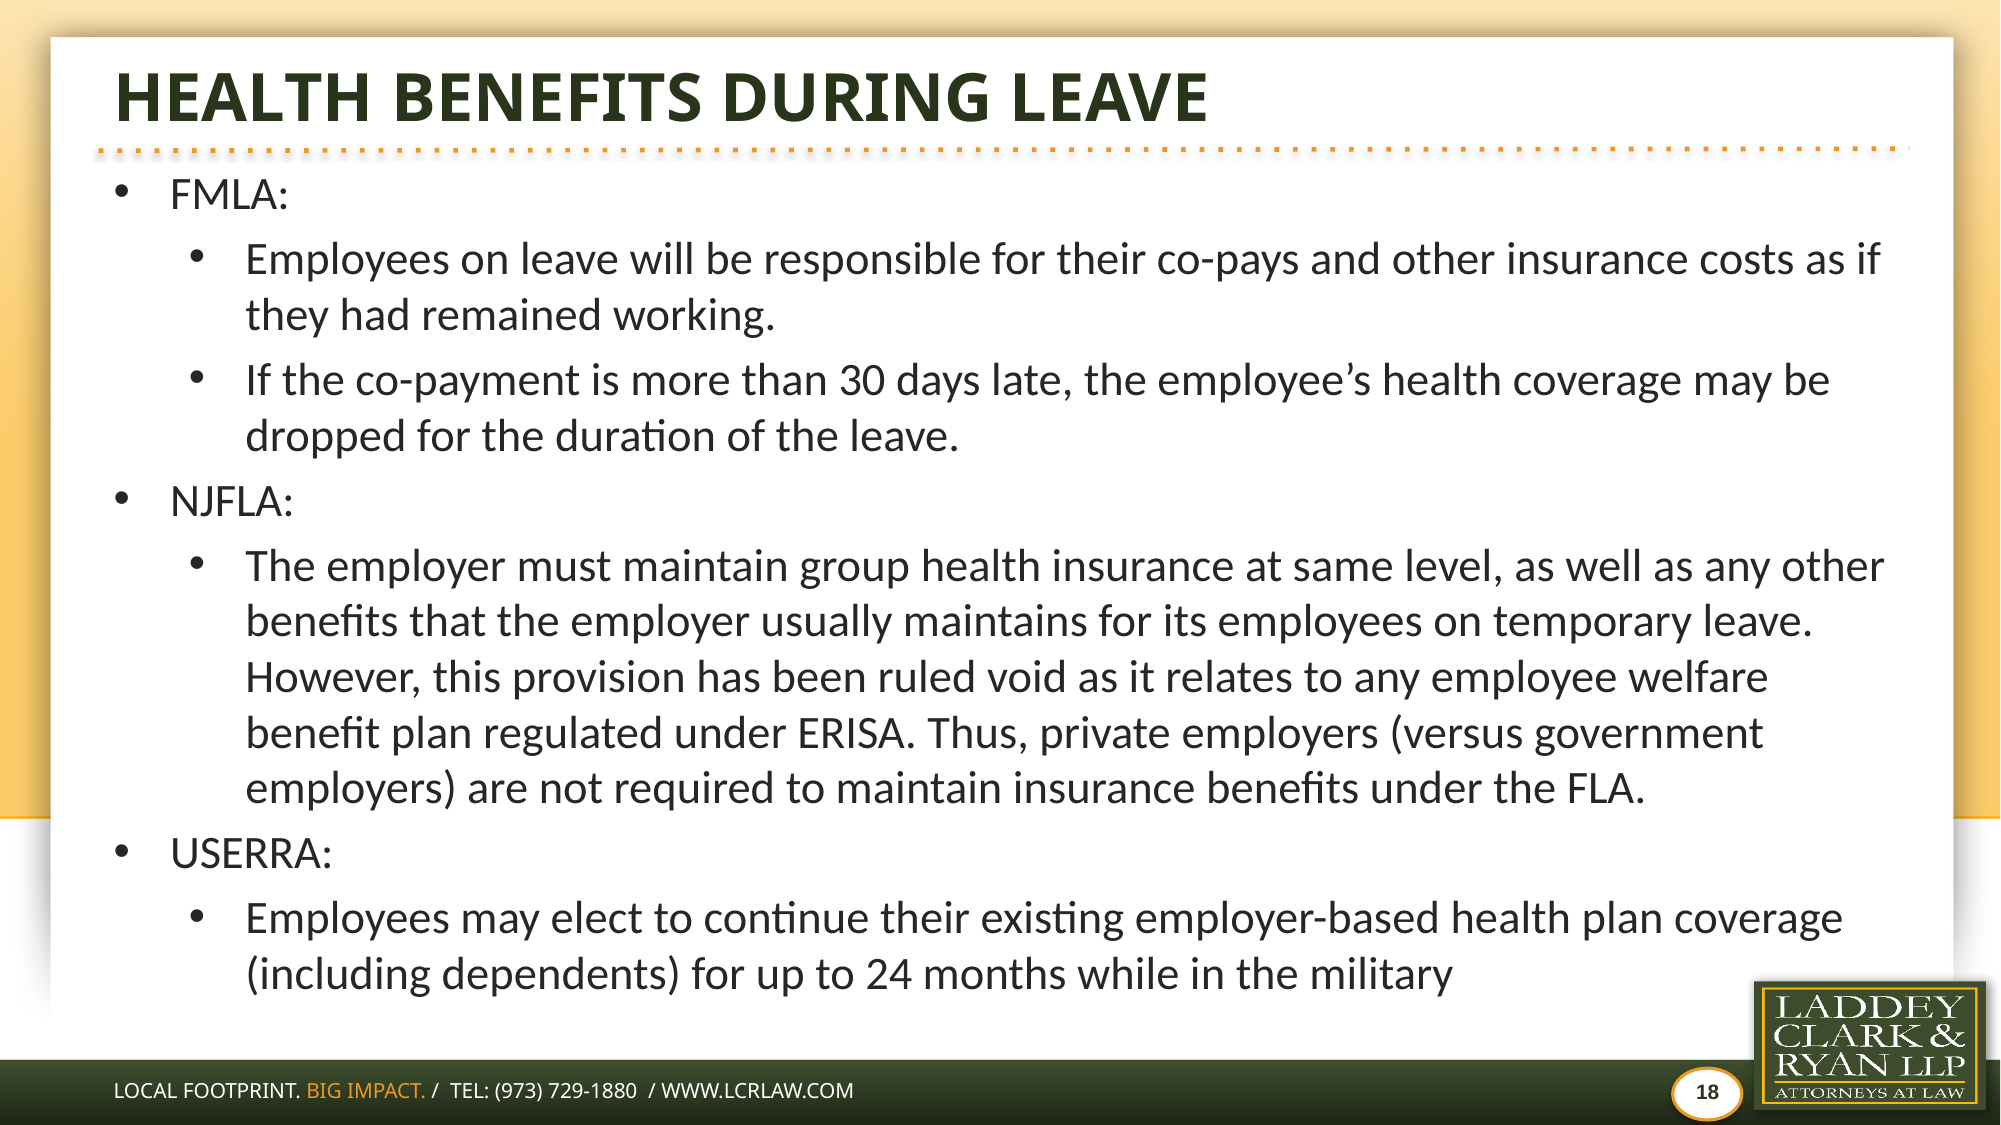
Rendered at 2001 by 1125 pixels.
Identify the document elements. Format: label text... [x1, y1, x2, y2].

list FMLA: Employees on leave will be responsible for their co-pays and other insurance costs as if they had remained working. If the co-payment is more than 30 days late, the employee’s health coverage may be dropped for the duration of the leave. NJFLA: The employer must maintain group health insurance at same level, as well as any other benefits that the employer usually maintains for its employees on temporary leave. However, this provision has been ruled void as it relates to any employee welfare benefit plan regulated under ERISA. Thus, private employers (versus government employers) are not required to maintain insurance benefits under the FLA. USERRA: Employees may elect to continue their existing employer-based health plan coverage (including dependents) for up to 24 months while in the military [98, 155, 1910, 1031]
title HEALTH BENEFITS DURING LEAVE [98, 47, 1910, 155]
picture [0, 0, 2001, 1125]
